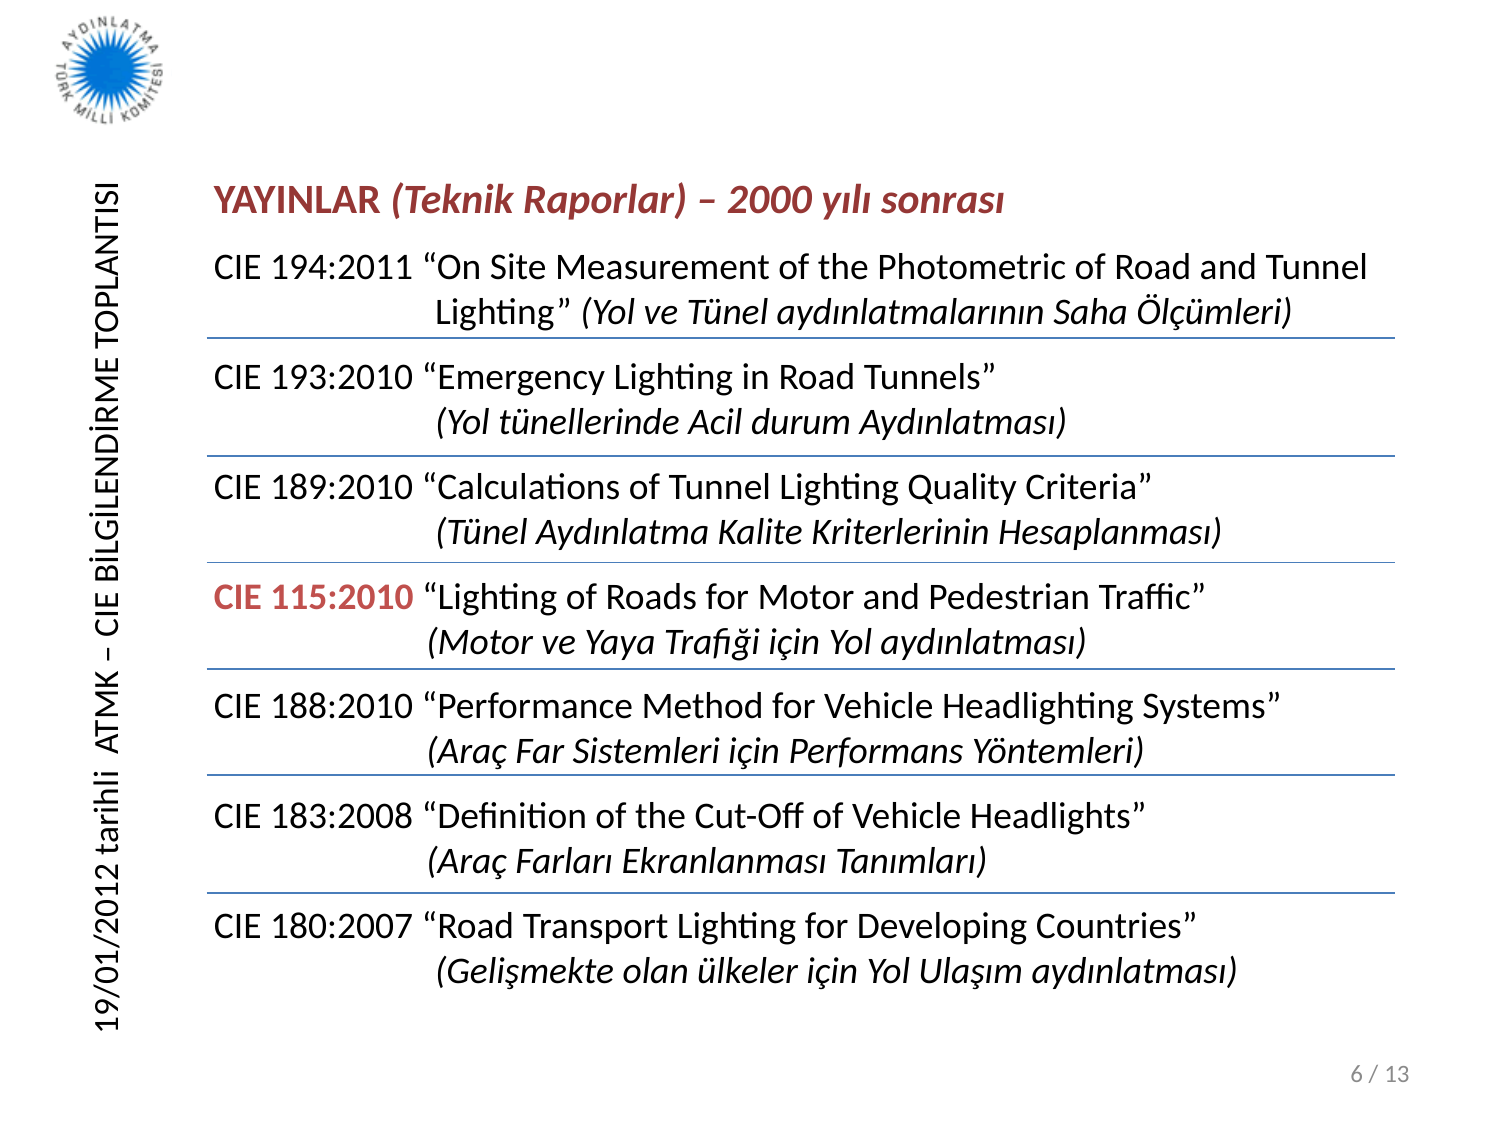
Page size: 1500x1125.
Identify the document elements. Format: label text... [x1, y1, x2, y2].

text_box YAYINLAR (Teknik Raporlar) – 2000 yılı sonrası [199, 164, 1418, 229]
picture [40, 0, 172, 141]
slide_number 6 / 13 [1074, 1042, 1425, 1103]
text_box 19/01/2012 tarihli ATMK – CIE BİLGİLENDİRME TOPLANTISI [75, 149, 133, 1074]
text_box CIE 194:2011 “On Site Measurement of the Photometric of Road and Tunnel Lighting” (Yol ve Tünel aydınlatmalarının Saha Ölçümleri) CIE 193:2010 “Emergency Lighting in Road Tunnels” (Yol tünellerinde Acil durum Aydınlatması) CIE 189:2010 “Calculations of Tunnel Lighting Quality Criteria” (Tünel Aydınlatma Kalite Kriterlerinin Hesaplanması) CIE 115:2010 “Lighting of Roads for Motor and Pedestrian Traffic” (Motor ve Yaya Trafiği için Yol aydınlatması) CIE 188:2010 “Performance Method for Vehicle Headlighting Systems” (Araç Far Sistemleri için Performans Yöntemleri) CIE 183:2008 “Definition of the Cut-Off of Vehicle Headlights” (Araç Farları Ekranlanması Tanımları) CIE 180:2007 “Road Transport Lighting for Developing Countries” (Gelişmekte olan ülkeler için Yol Ulaşım aydınlatması) [199, 234, 1454, 999]
